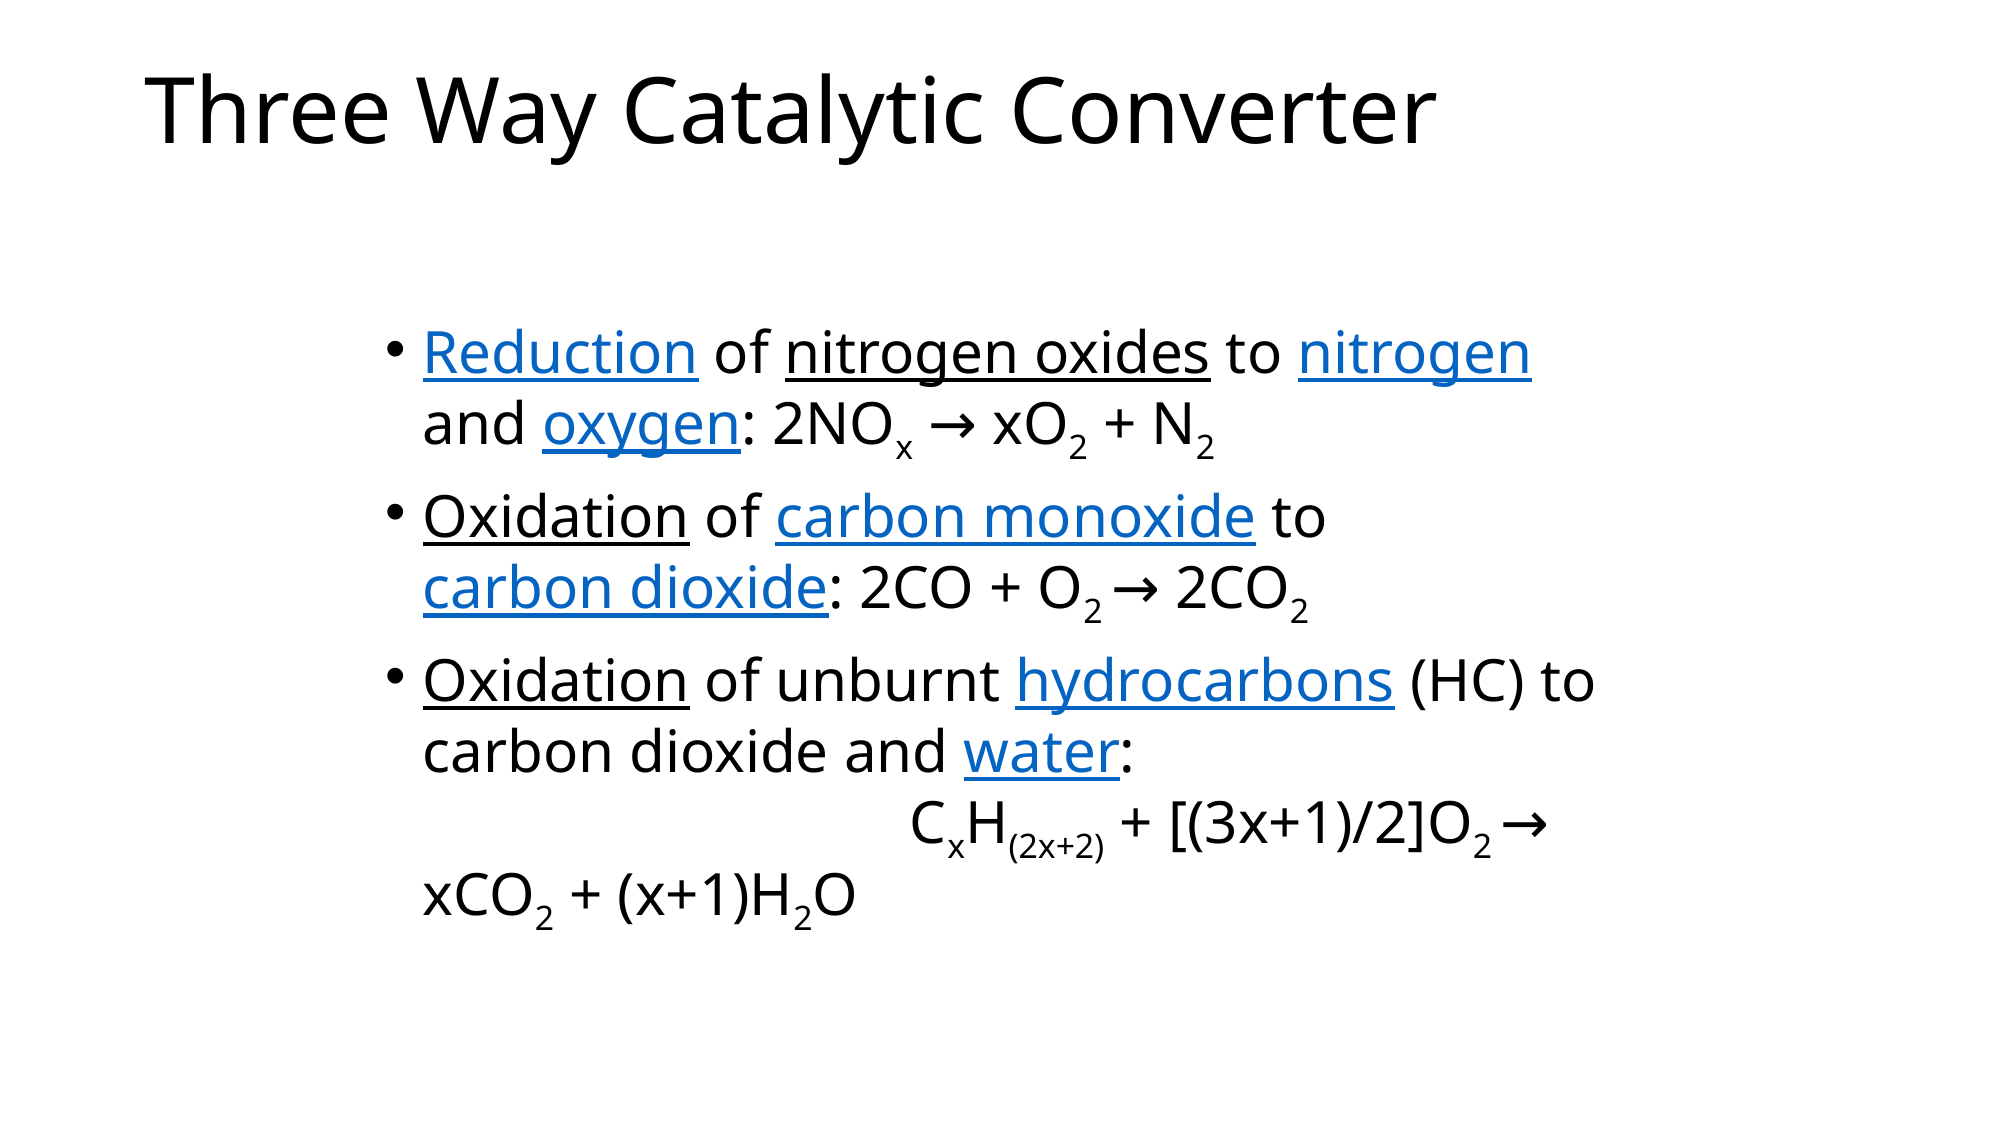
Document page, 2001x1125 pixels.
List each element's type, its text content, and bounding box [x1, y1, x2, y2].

list Reduction of nitrogen oxides to nitrogen and oxygen: 2NOx → xO2 + N2 Oxidation of carbon monoxide to carbon dioxide: 2CO + O2 → 2CO2 Oxidation of unburnt hydrocarbons (HC) to carbon dioxide and water: CxH(2x+2) + [(3x+1)/2]O2 → xCO2 + (x+1)H2O [370, 308, 1614, 1038]
title Three Way Catalytic Converter [129, 59, 1855, 278]
